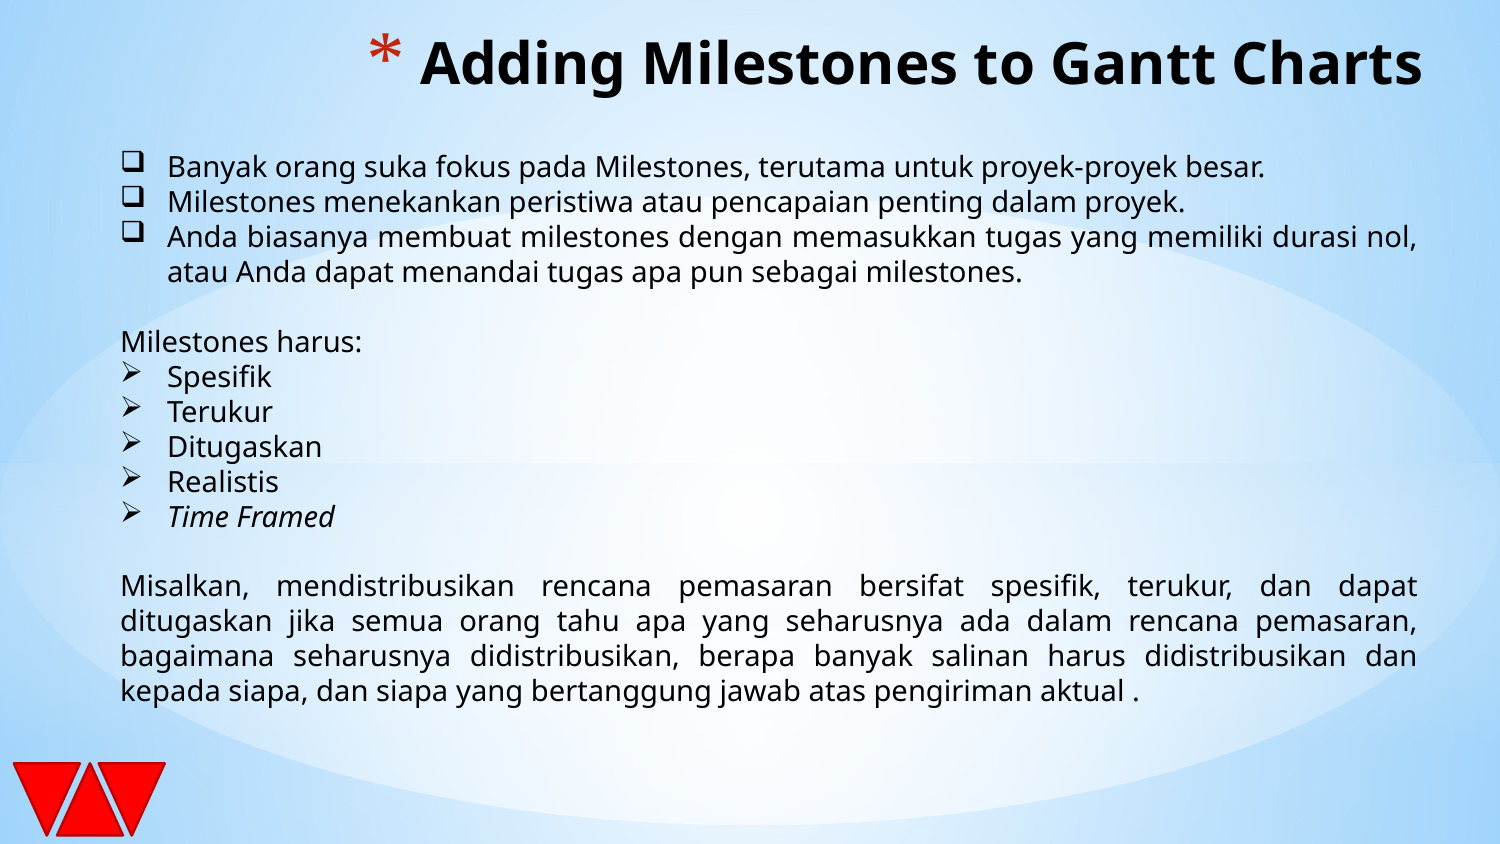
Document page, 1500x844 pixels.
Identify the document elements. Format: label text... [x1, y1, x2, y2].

title Adding Milestones to Gantt Charts [0, 18, 1454, 114]
text_box Banyak orang suka fokus pada Milestones, terutama untuk proyek-proyek besar. Milestones menekankan peristiwa atau pencapaian penting dalam proyek. Anda biasanya membuat milestones dengan memasukkan tugas yang memiliki durasi nol, atau Anda dapat menandai tugas apa pun sebagai milestones. Milestones harus: Spesifik Terukur Ditugaskan Realistis Time Framed Misalkan, mendistribusikan rencana pemasaran bersifat spesifik, terukur, dan dapat ditugaskan jika semua orang tahu apa yang seharusnya ada dalam rencana pemasaran, bagaimana seharusnya didistribusikan, berapa banyak salinan harus didistribusikan dan kepada siapa, dan siapa yang bertanggung jawab atas pengiriman aktual . [105, 140, 1434, 715]
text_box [13, 763, 165, 836]
